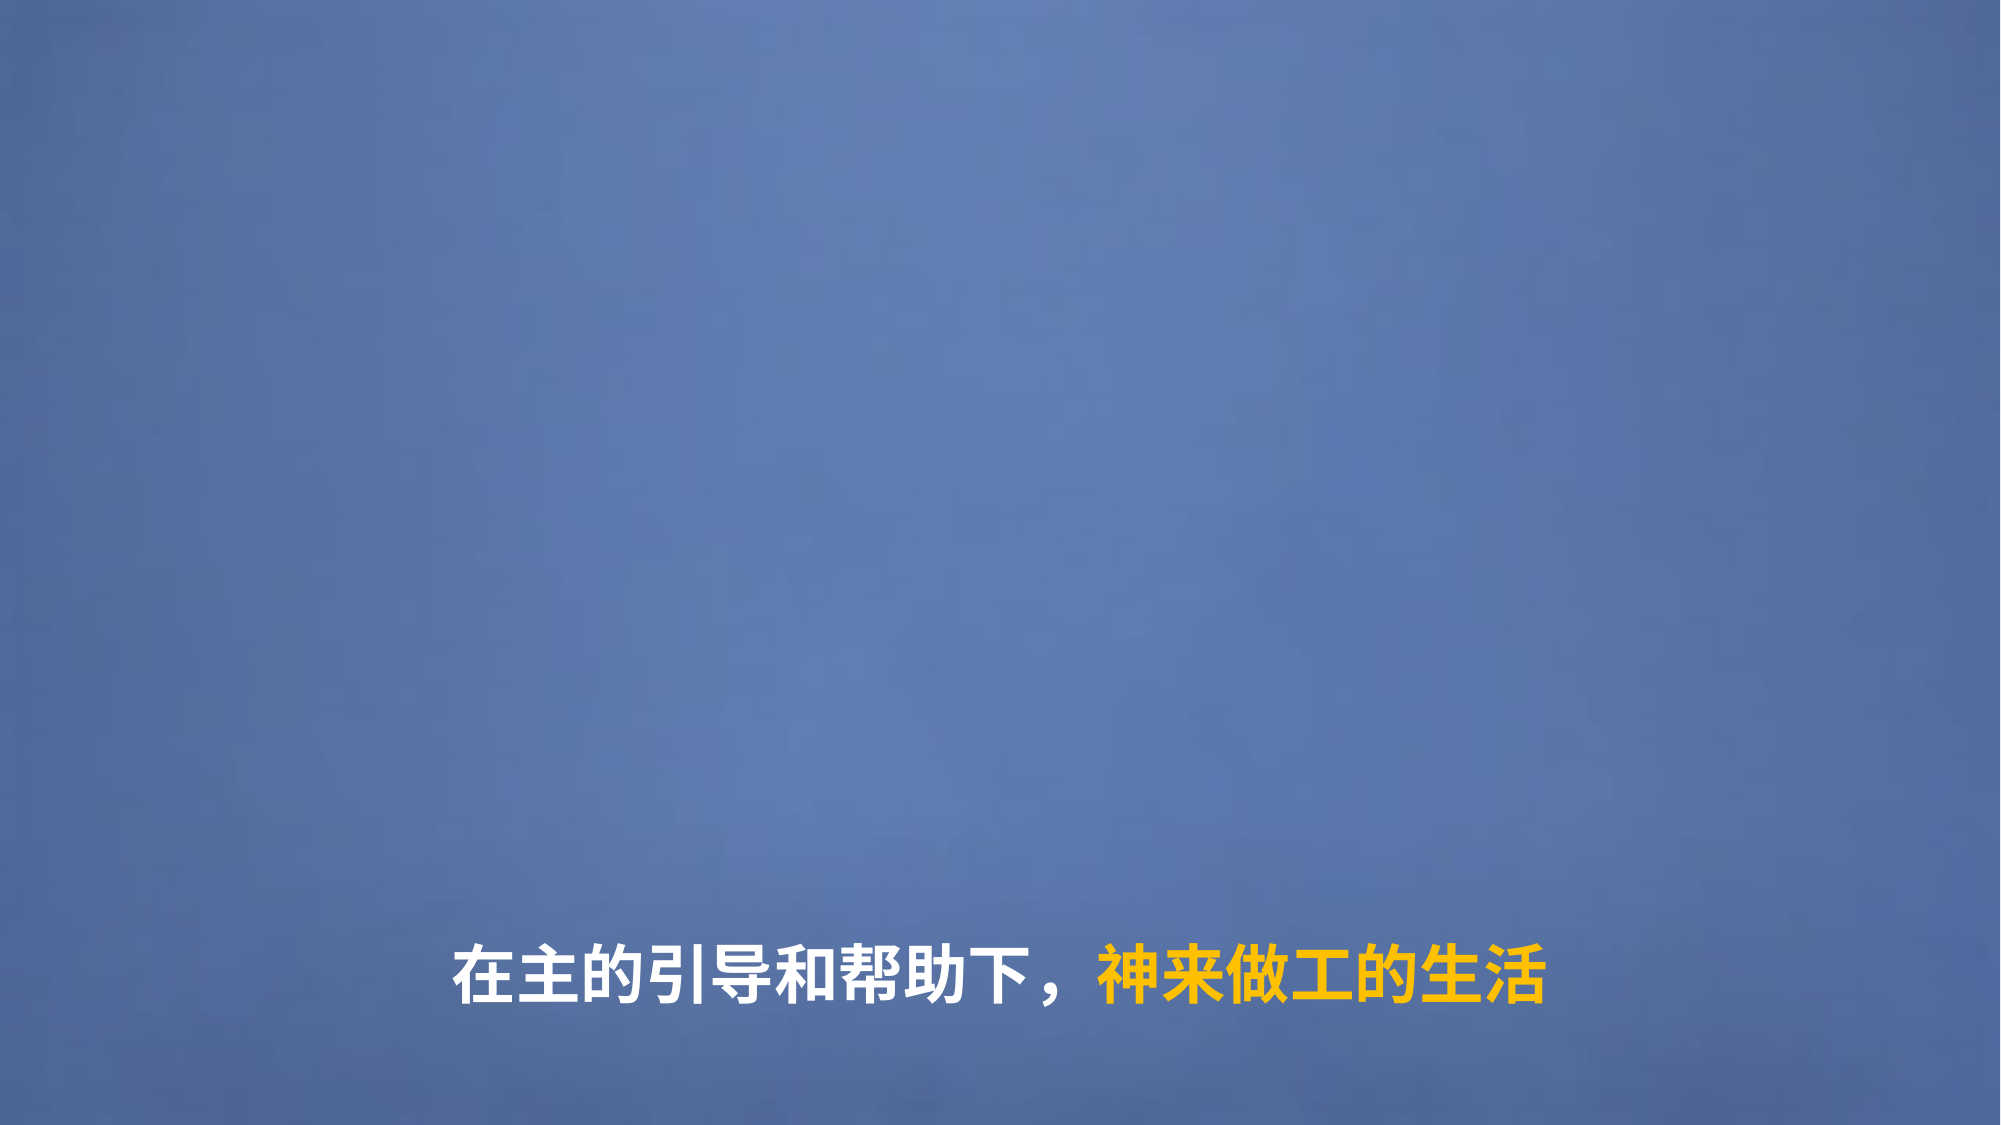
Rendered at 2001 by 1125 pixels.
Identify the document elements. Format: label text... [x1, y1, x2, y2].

picture [0, 0, 2001, 1125]
text_box 在主的引导和帮助下，神来做工的生活 [436, 926, 1564, 1020]
